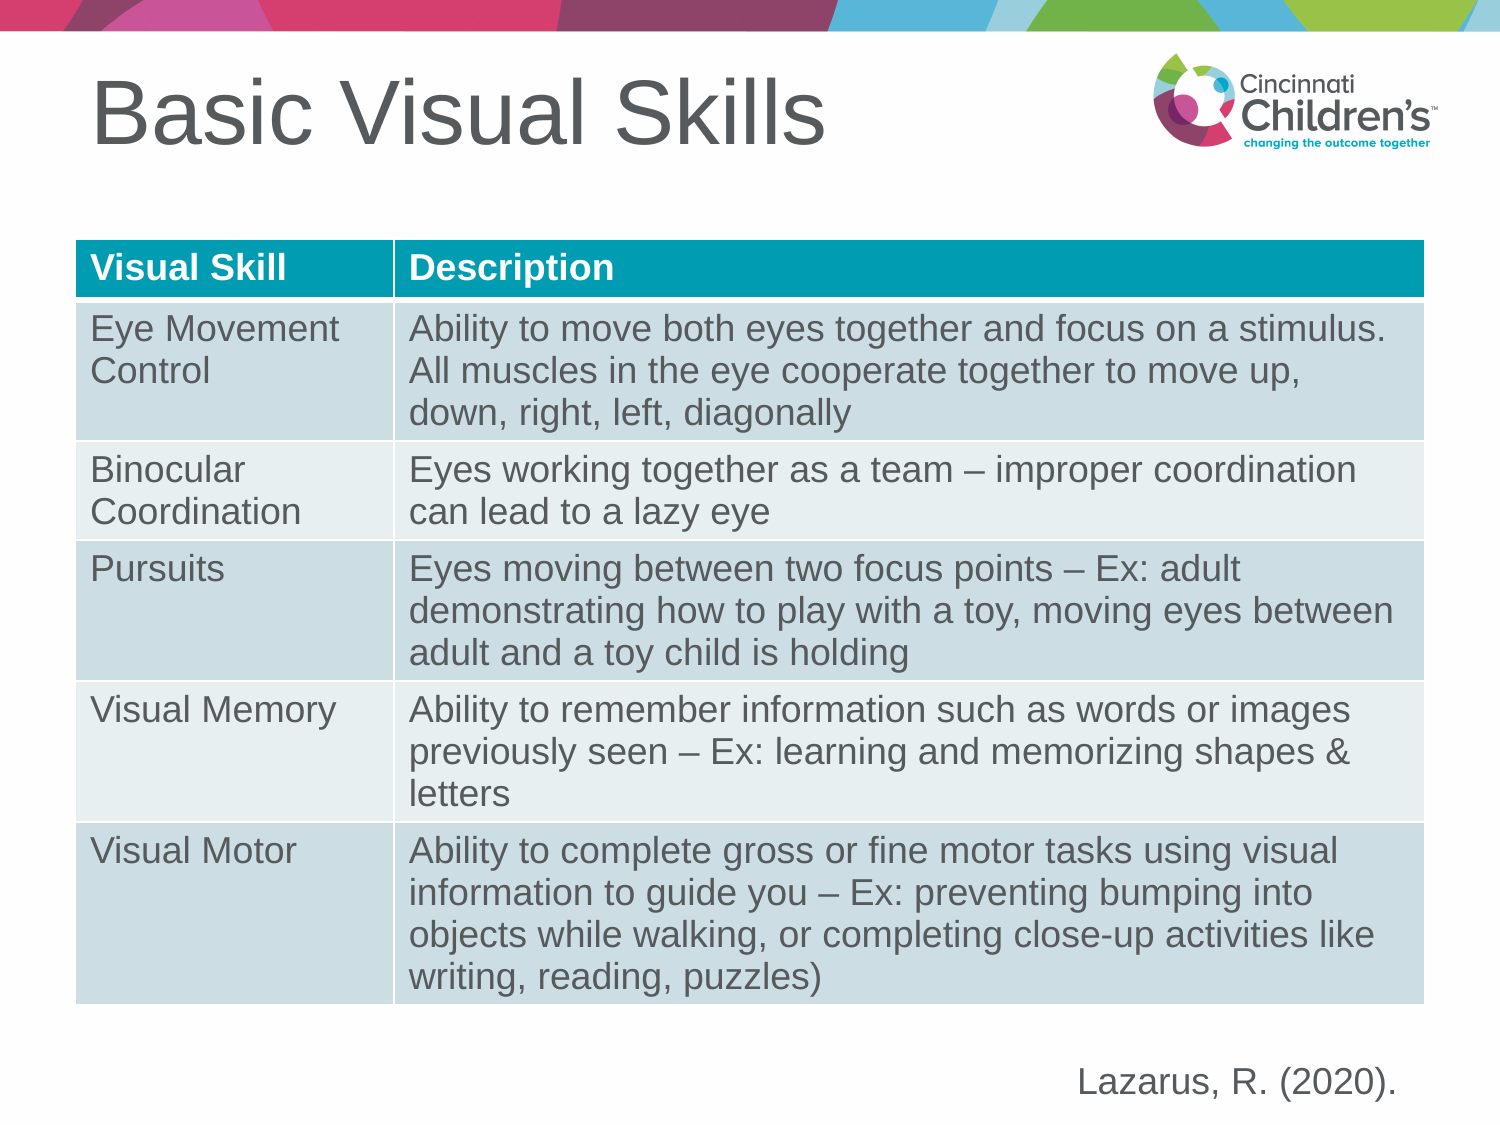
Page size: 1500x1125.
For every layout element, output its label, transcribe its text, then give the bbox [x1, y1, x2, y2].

picture [0, 0, 1500, 1125]
title Basic Visual Skills [75, 45, 1094, 233]
table_cell Pursuits [76, 541, 393, 680]
table_cell Ability to move both eyes together and focus on a stimulus. All muscles in the eye cooperate together to move up, down, right, left, diagonally [395, 303, 1424, 440]
table_cell Ability to complete gross or fine motor tasks using visual information to guide you – Ex: preventing bumping into objects while walking, or completing close-up activities like writing, reading, puzzles) [395, 823, 1424, 1004]
table_header Visual Skill [76, 240, 393, 297]
table_header Description [395, 240, 1424, 297]
text_box Lazarus, R. (2020). [1062, 1049, 1423, 1109]
table_cell Eyes working together as a team – improper coordination can lead to a lazy eye [395, 442, 1424, 539]
table_cell Eye Movement Control [76, 303, 393, 440]
table_cell Visual Memory [76, 682, 393, 821]
table_cell Eyes moving between two focus points – Ex: adult demonstrating how to play with a toy, moving eyes between adult and a toy child is holding [395, 541, 1424, 680]
table_cell Visual Motor [76, 823, 393, 1004]
table_cell Ability to remember information such as words or images previously seen – Ex: learning and memorizing shapes & letters [395, 682, 1424, 821]
table_cell Binocular Coordination [76, 442, 393, 539]
